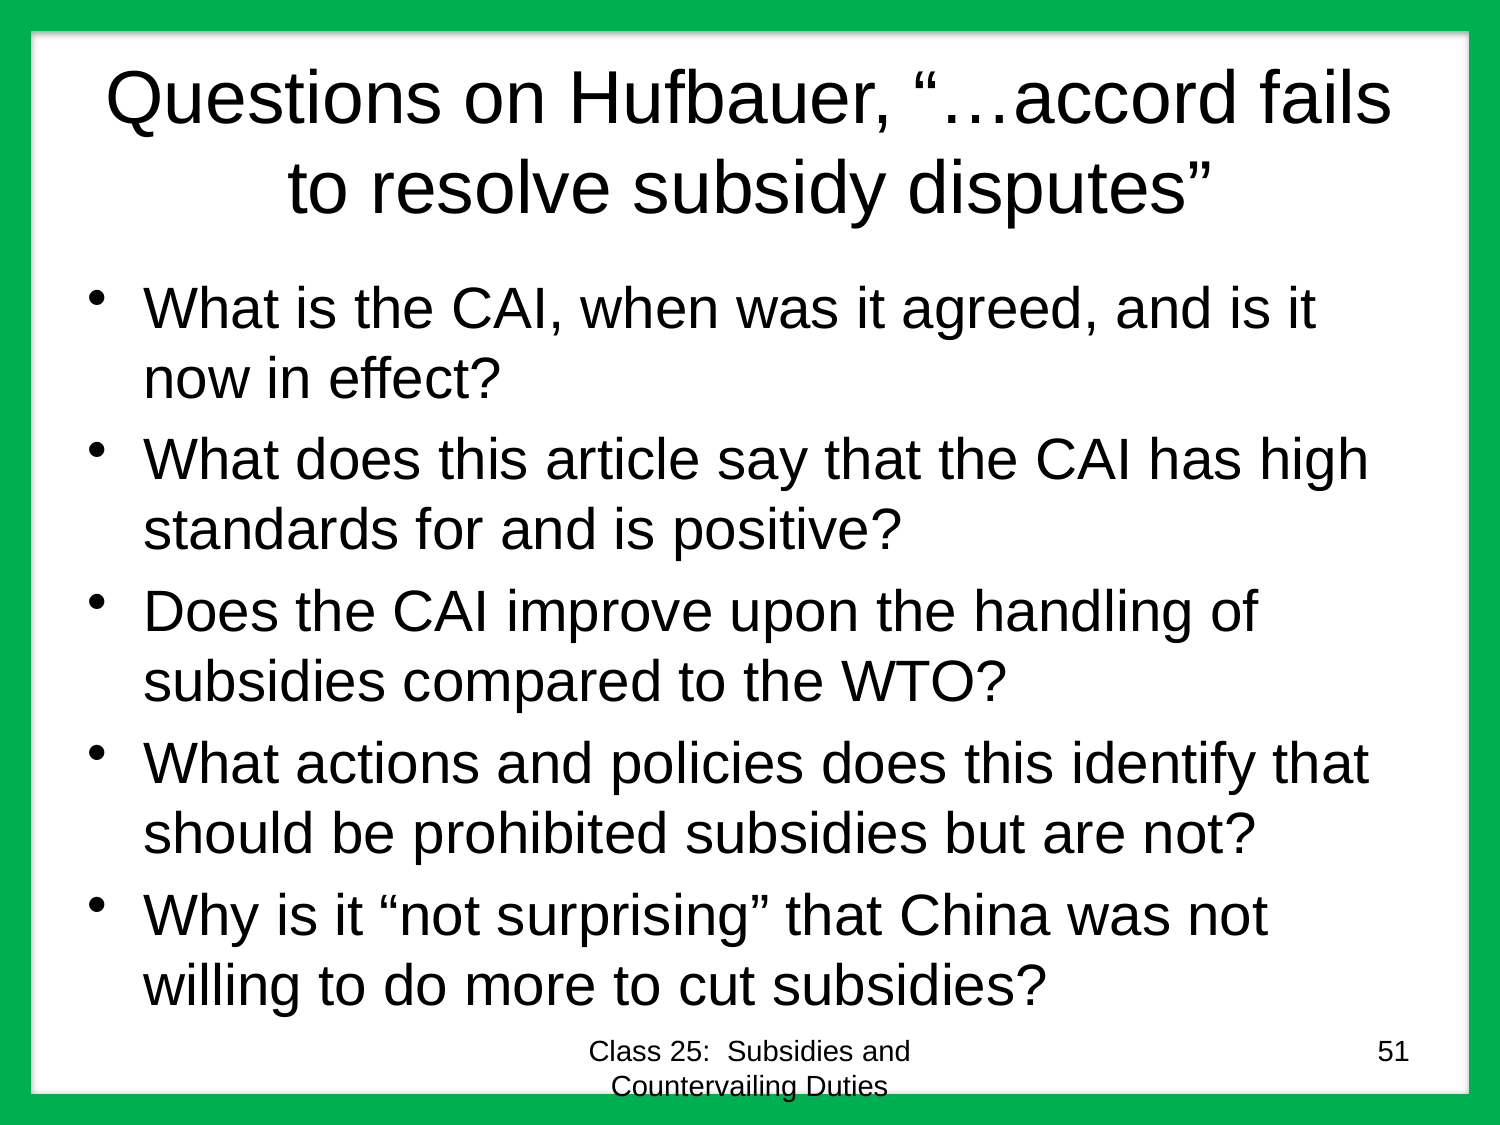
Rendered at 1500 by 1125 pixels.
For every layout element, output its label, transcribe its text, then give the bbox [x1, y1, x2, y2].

slide_number 51 [1074, 1024, 1426, 1103]
text_box [0, 0, 1500, 1125]
footer Class 25: Subsidies and Countervailing Duties [512, 1024, 988, 1103]
